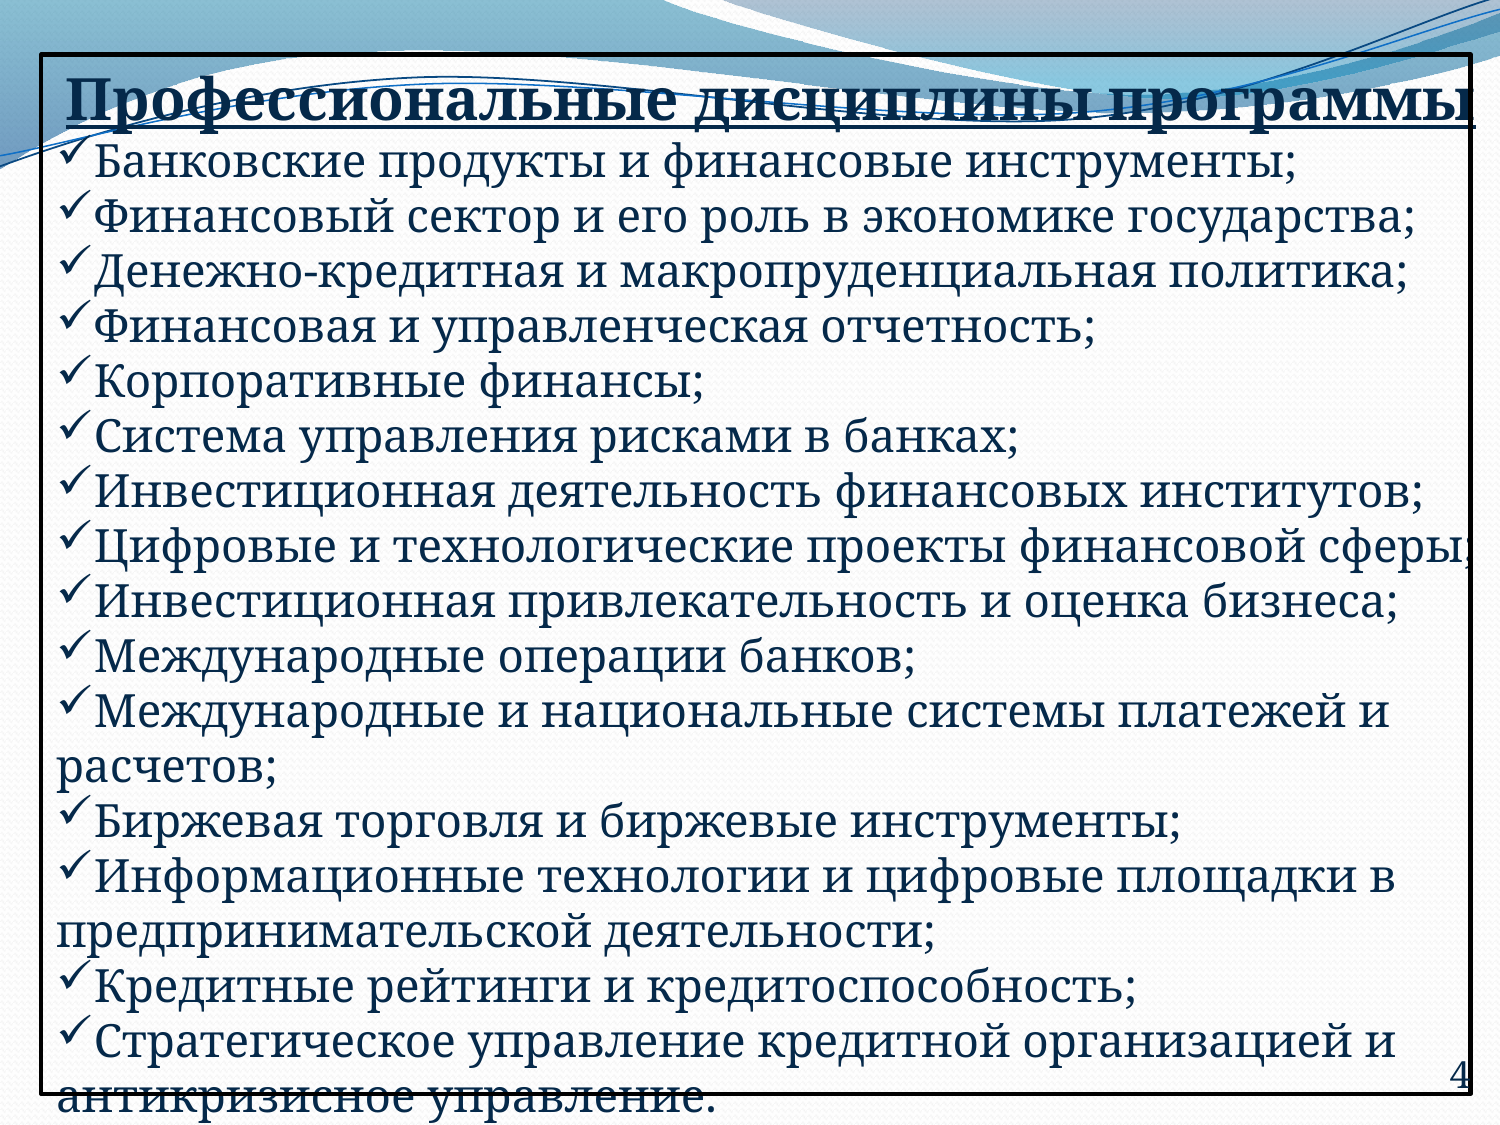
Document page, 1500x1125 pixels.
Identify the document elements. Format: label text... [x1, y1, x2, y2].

text_box [39, 52, 1473, 1096]
text_box Профессиональные дисциплины программы Банковские продукты и финансовые инструменты; Финансовый сектор и его роль в экономике государства; Денежно-кредитная и макропруденциальная политика; Финансовая и управленческая отчетность; Корпоративные финансы; Система управления рисками в банках; Инвестиционная деятельность финансовых институтов; Цифровые и технологические проекты финансовой сферы; Инвестиционная привлекательность и оценка бизнеса; Международные операции банков; Международные и национальные системы платежей и расчетов; Биржевая торговля и биржевые инструменты; Информационные технологии и цифровые площадки в предпринимательской деятельности; Кредитные рейтинги и кредитоспособность; Стратегическое управление кредитной организацией и антикризисное управление. [41, 54, 1500, 1125]
slide_number 4 [1120, 1042, 1471, 1103]
